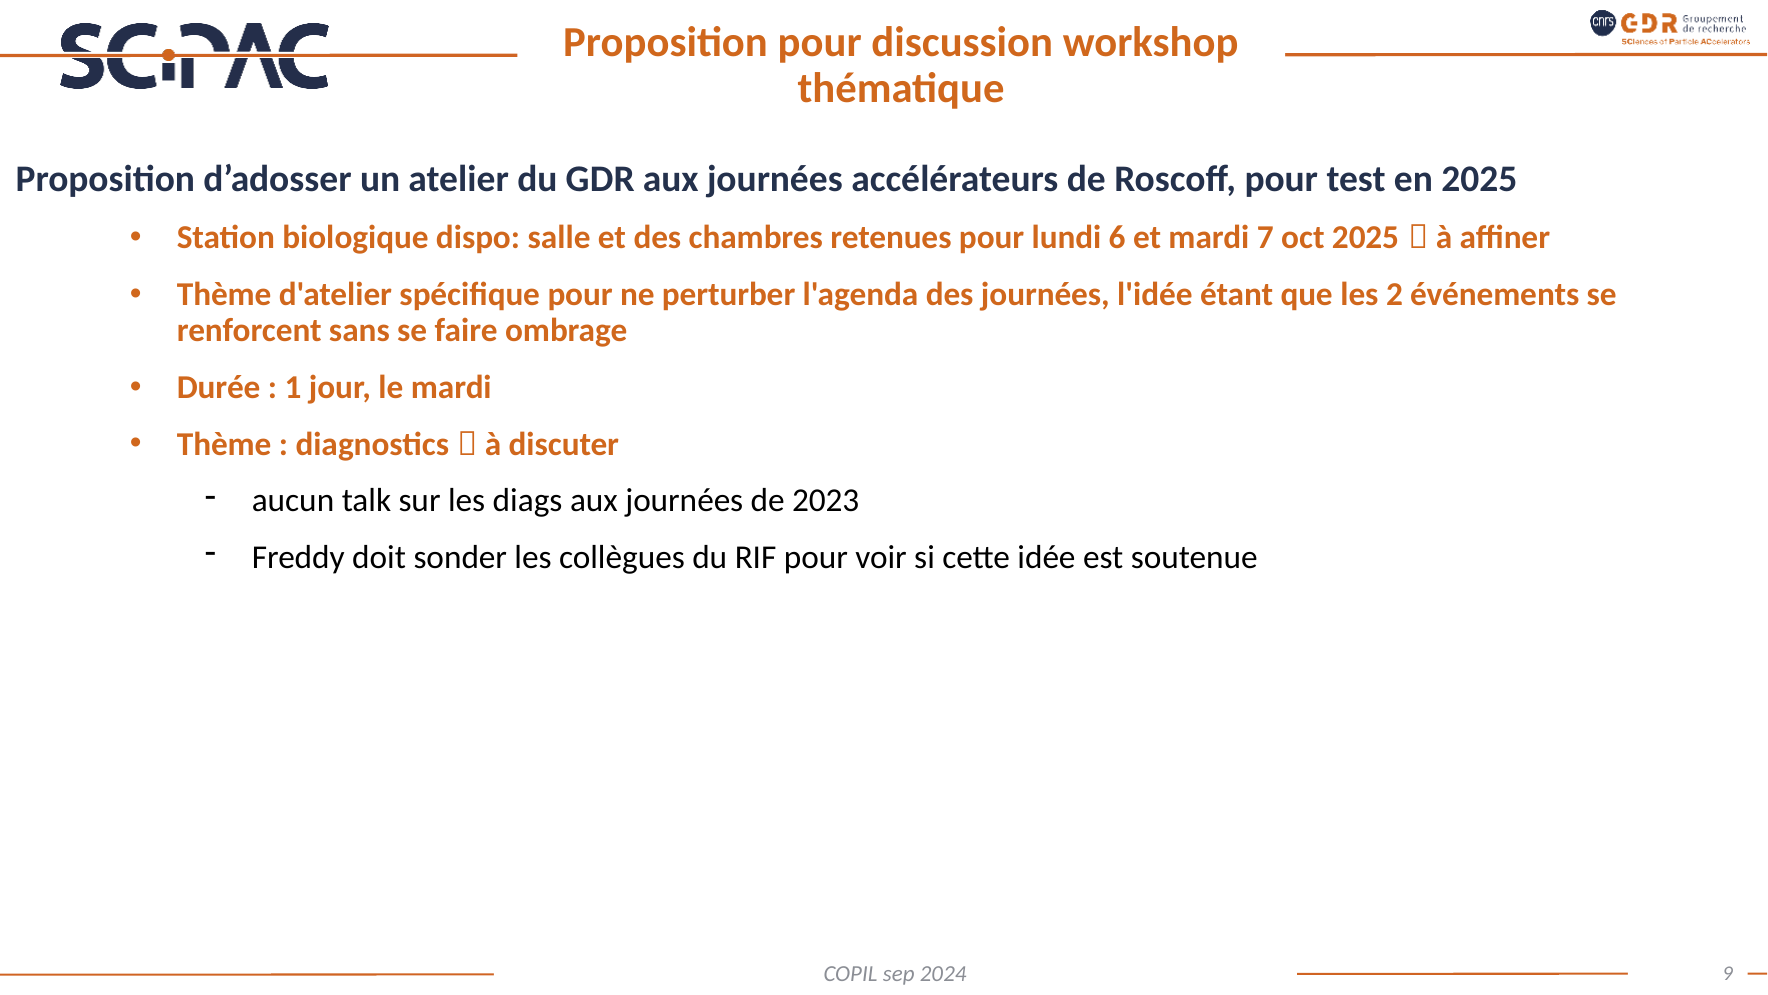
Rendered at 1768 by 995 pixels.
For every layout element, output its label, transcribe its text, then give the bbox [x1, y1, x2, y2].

footer COPIL sep 2024 [493, 951, 1297, 994]
picture [56, 19, 333, 53]
title Proposition pour discussion workshop thématique [517, 11, 1286, 119]
picture [56, 57, 333, 93]
picture [1588, 8, 1754, 46]
slide_number 9 [1627, 950, 1748, 994]
list Proposition d’adosser un atelier du GDR aux journées accélérateurs de Roscoff, pour test en 2025 Station biologique dispo: salle et des chambres retenues pour lundi 6 et mardi 7 oct 2025  à affiner Thème d'atelier spécifique pour ne perturber l'agenda des journées, l'idée étant que les 2 événements se renforcent sans se faire ombrage Durée : 1 jour, le mardi Thème : diagnostics  à discuter aucun talk sur les diags aux journées de 2023 Freddy doit sonder les collègues du RIF pour voir si cette idée est soutenue [0, 151, 1768, 946]
